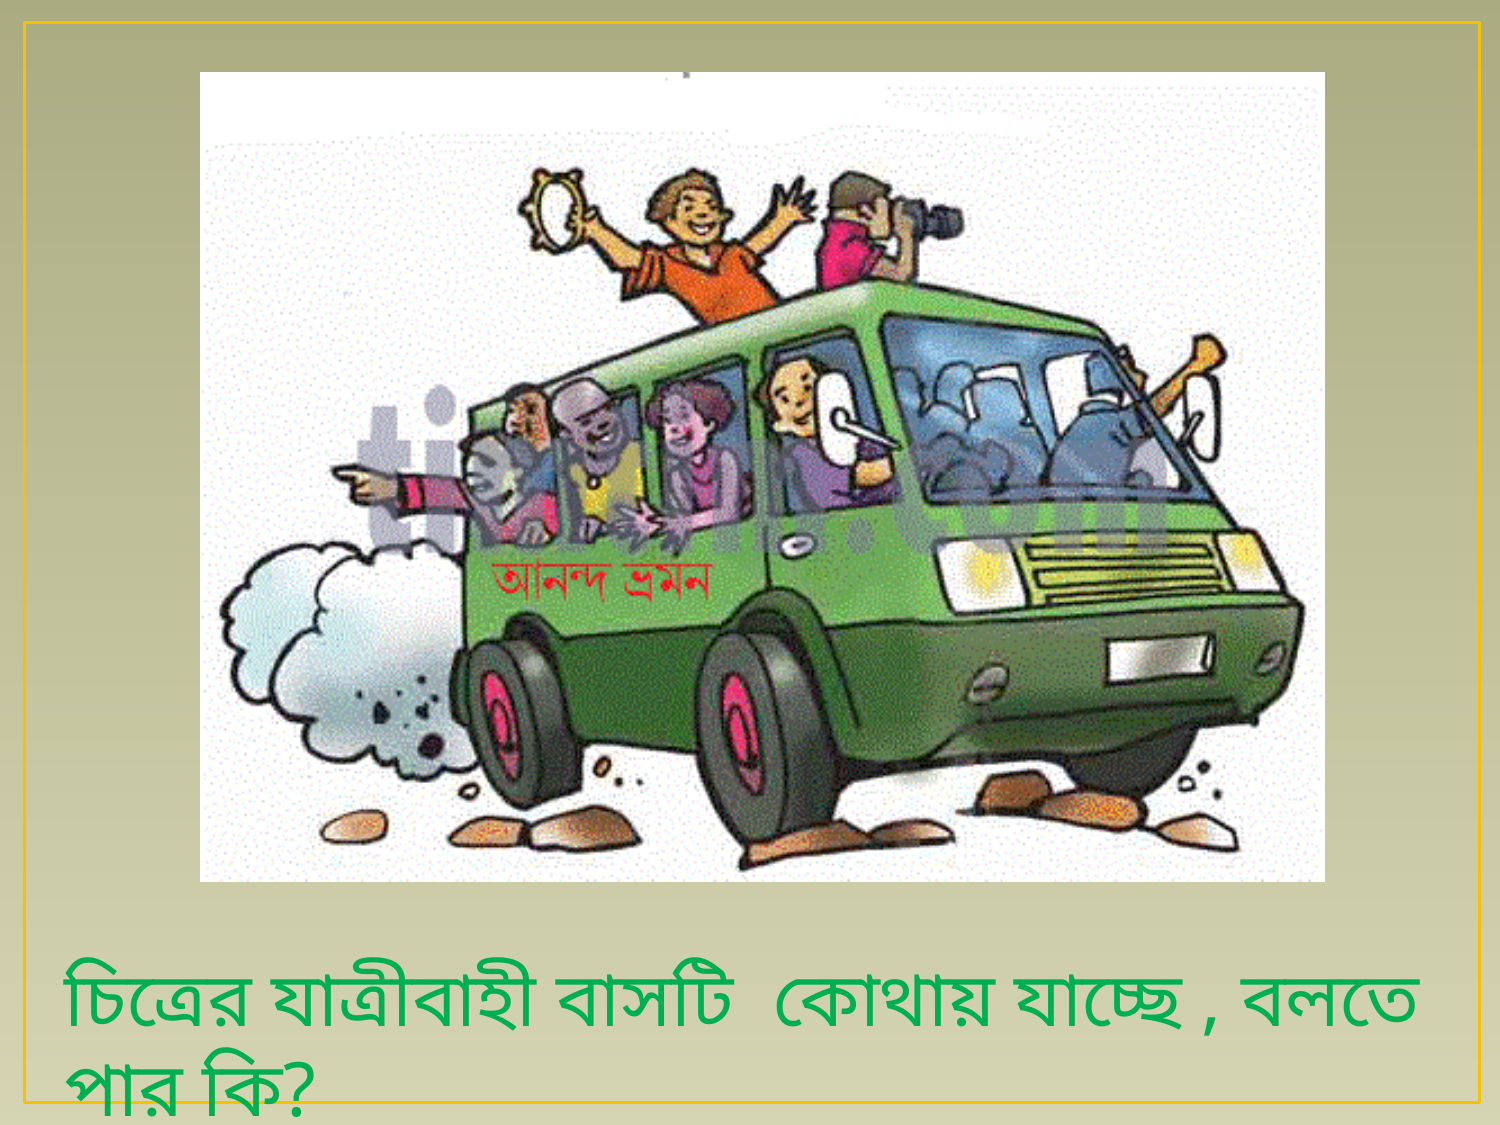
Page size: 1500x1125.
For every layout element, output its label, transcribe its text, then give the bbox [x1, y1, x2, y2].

picture [200, 72, 1325, 883]
text_box চিত্রের যাত্রীবাহী বাসটি কোথায় যাচ্ছে , বলতে পার কি? [49, 943, 1475, 1125]
